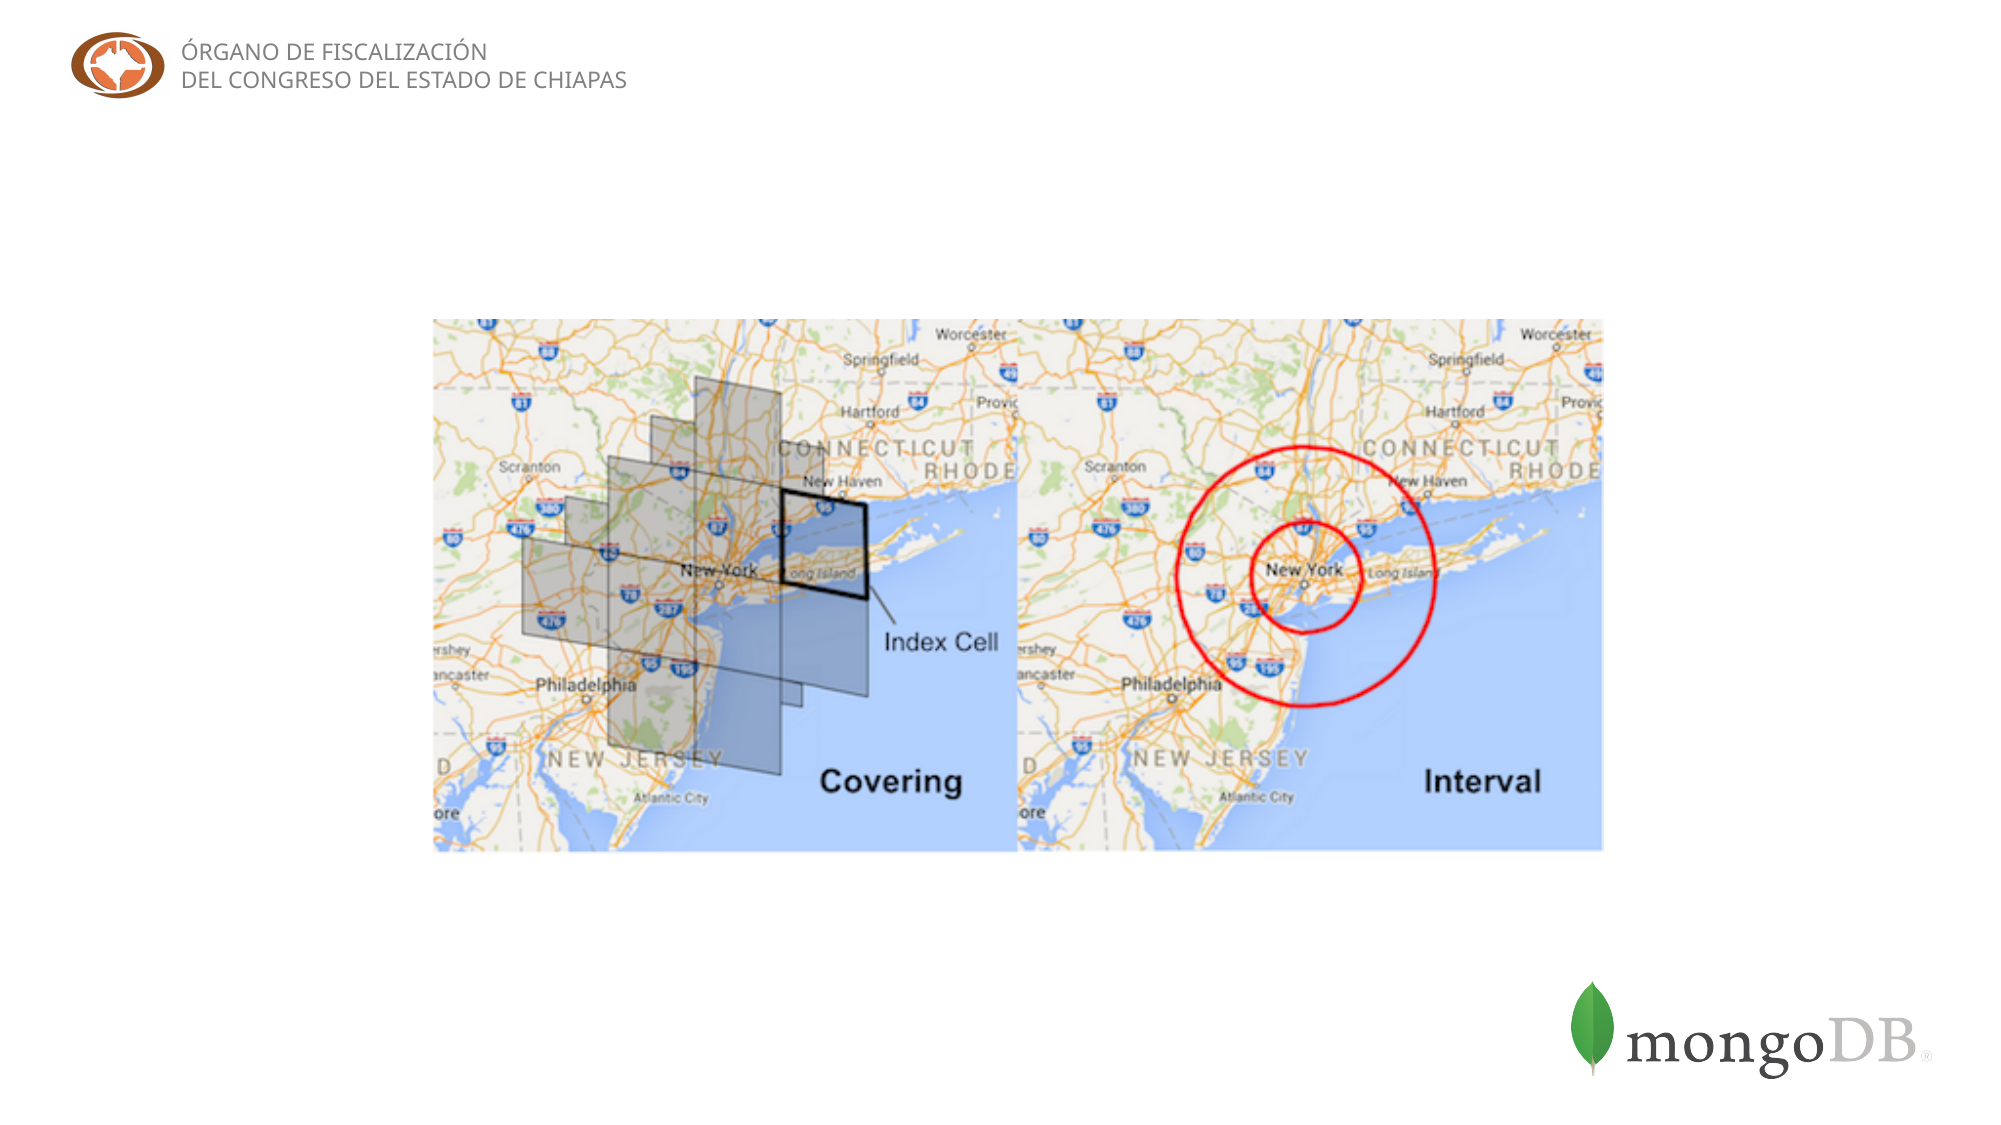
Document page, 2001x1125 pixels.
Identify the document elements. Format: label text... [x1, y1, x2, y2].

picture [1571, 980, 1932, 1079]
text_box ÓRGANO DE FISCALIZACIÓN DEL CONGRESO DEL ESTADO DE CHIAPAS [171, 30, 643, 100]
picture [432, 318, 1604, 856]
picture [68, 28, 171, 100]
